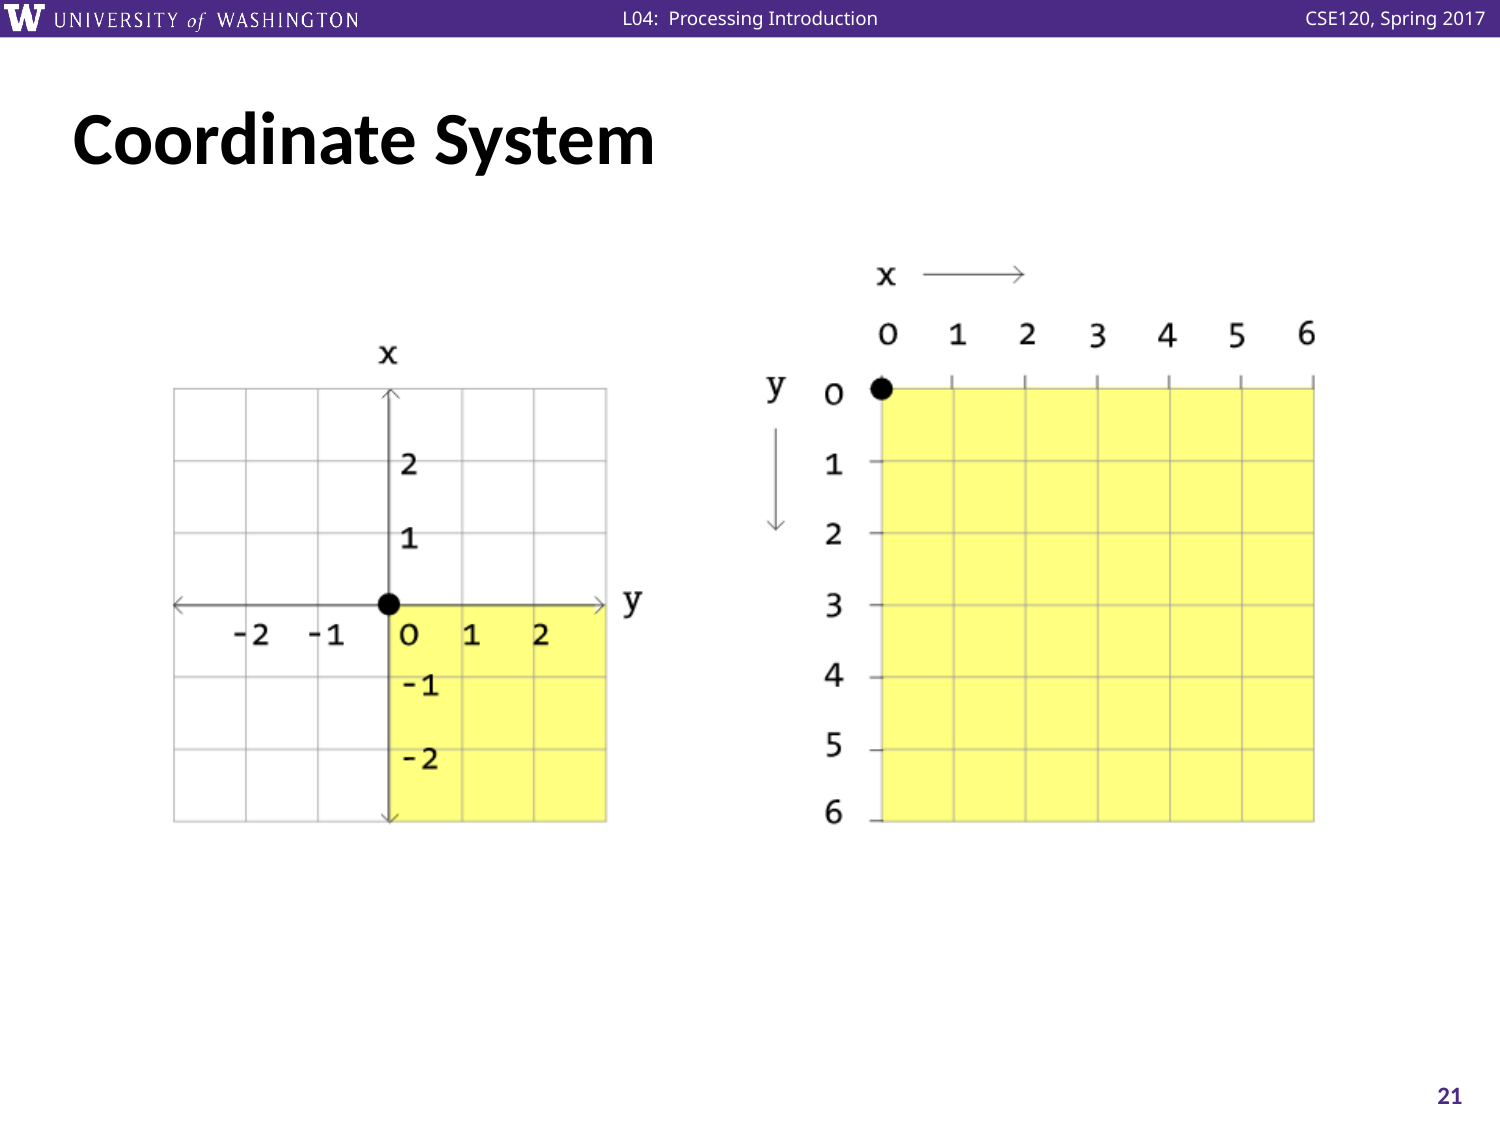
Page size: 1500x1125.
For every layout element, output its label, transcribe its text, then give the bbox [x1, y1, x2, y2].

picture [155, 250, 1345, 869]
slide_number 21 [1400, 1065, 1500, 1125]
picture [4, 4, 358, 32]
title Coordinate System [58, 71, 1438, 198]
